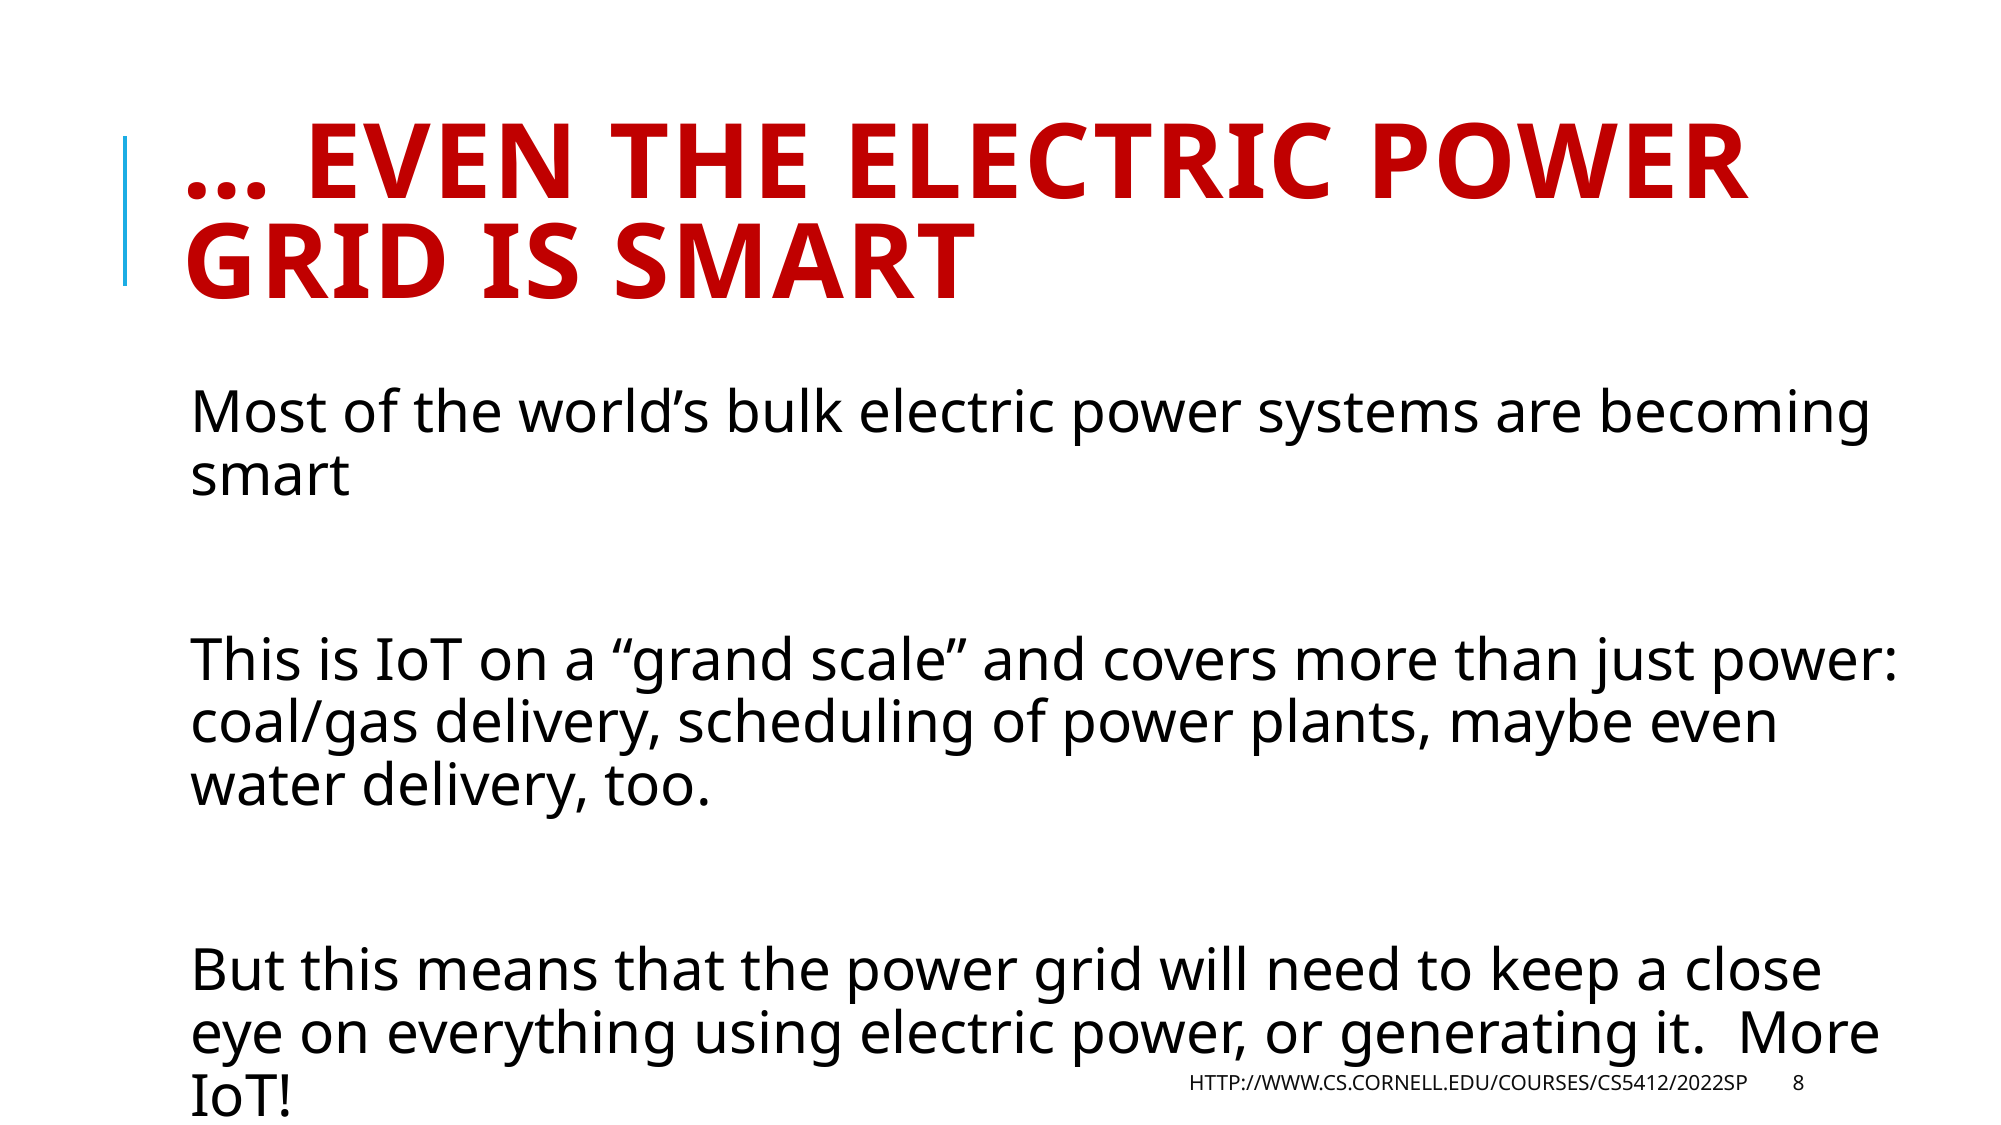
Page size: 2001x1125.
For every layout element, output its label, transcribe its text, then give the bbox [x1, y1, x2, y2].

list Most of the world’s bulk electric power systems are becoming smart This is IoT on a “grand scale” and covers more than just power: coal/gas delivery, scheduling of power plants, maybe even water delivery, too. But this means that the power grid will need to keep a close eye on everything using electric power, or generating it. More IoT! [168, 375, 1938, 1035]
slide_number 8 [1777, 1061, 1938, 1107]
footer http://www.cs.cornell.edu/courses/cs5412/2022sp [794, 1061, 1763, 1107]
title … Even the electric power grid is smart [168, 96, 1973, 342]
